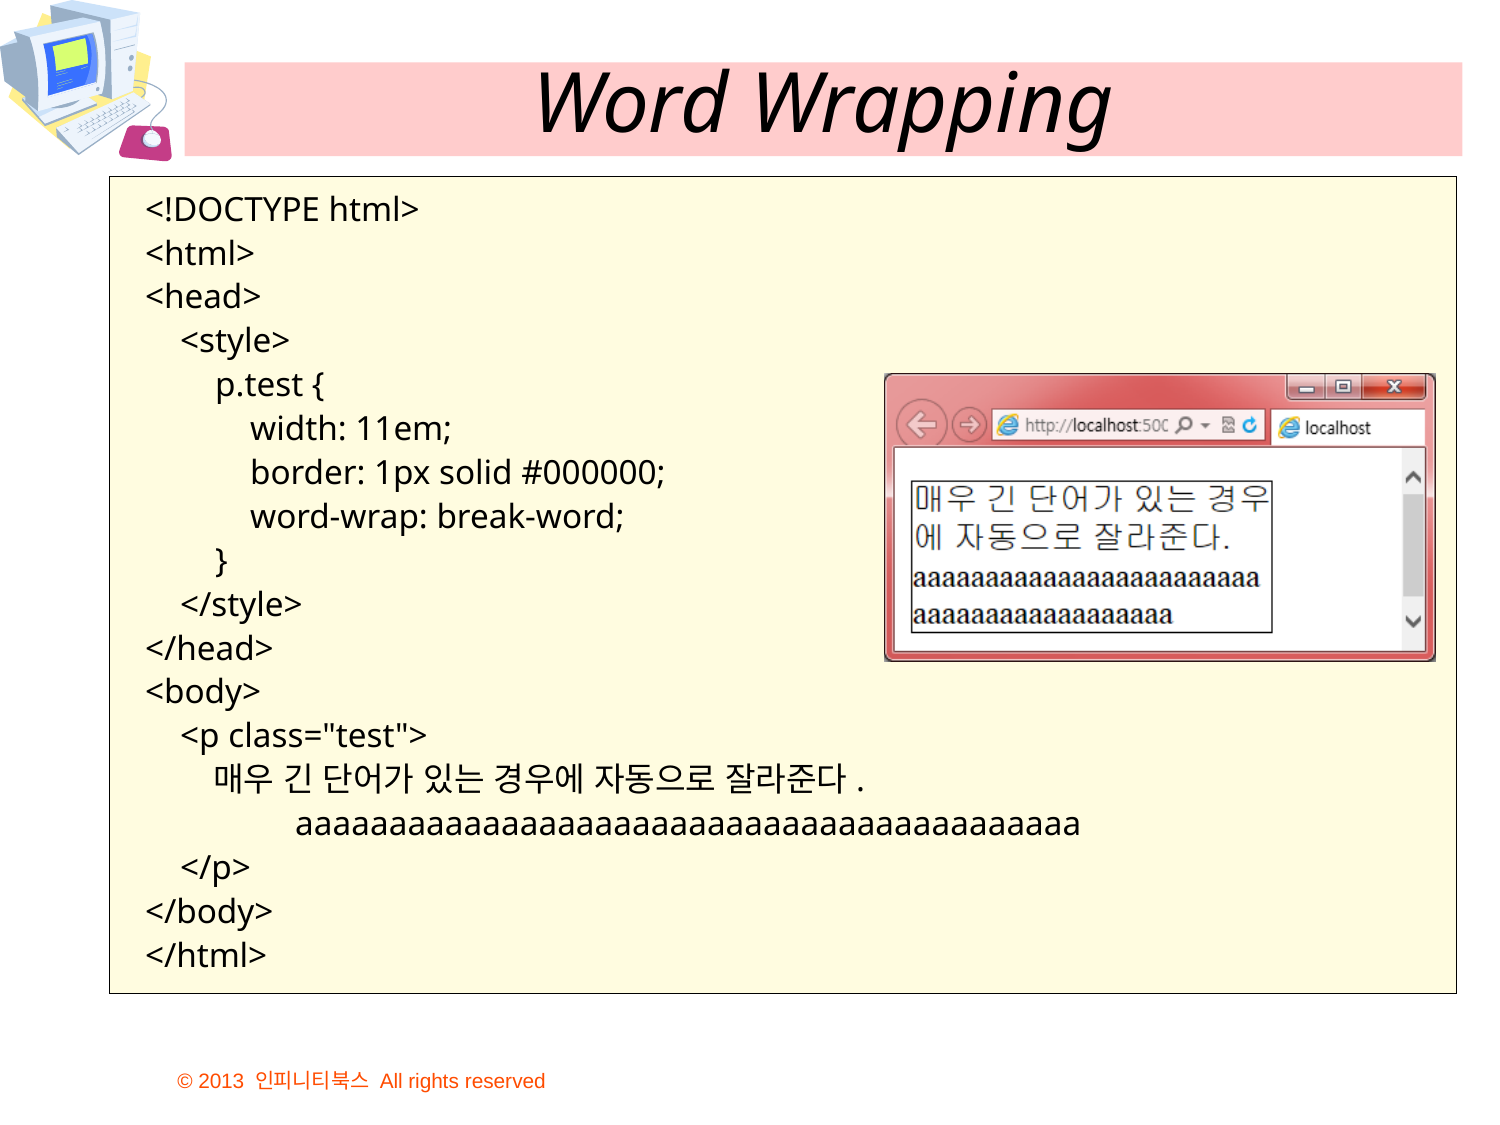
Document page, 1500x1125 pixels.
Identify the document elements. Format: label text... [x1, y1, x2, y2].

title Word Wrapping [184, 62, 1463, 157]
text_box <!DOCTYPE html> <html> <head> <style> p.test { width: 11em; border: 1px solid #000000; word-wrap: break-word; } </style> </head> <body> <p class="test"> 매우 긴 단어가 있는 경우에 자동으로 잘라준다. aaaaaaaaaaaaaaaaaaaaaaaaaaaaaaaaaaaaaaaaaa </p> </body> </html> [109, 176, 1457, 994]
picture [884, 373, 1437, 662]
